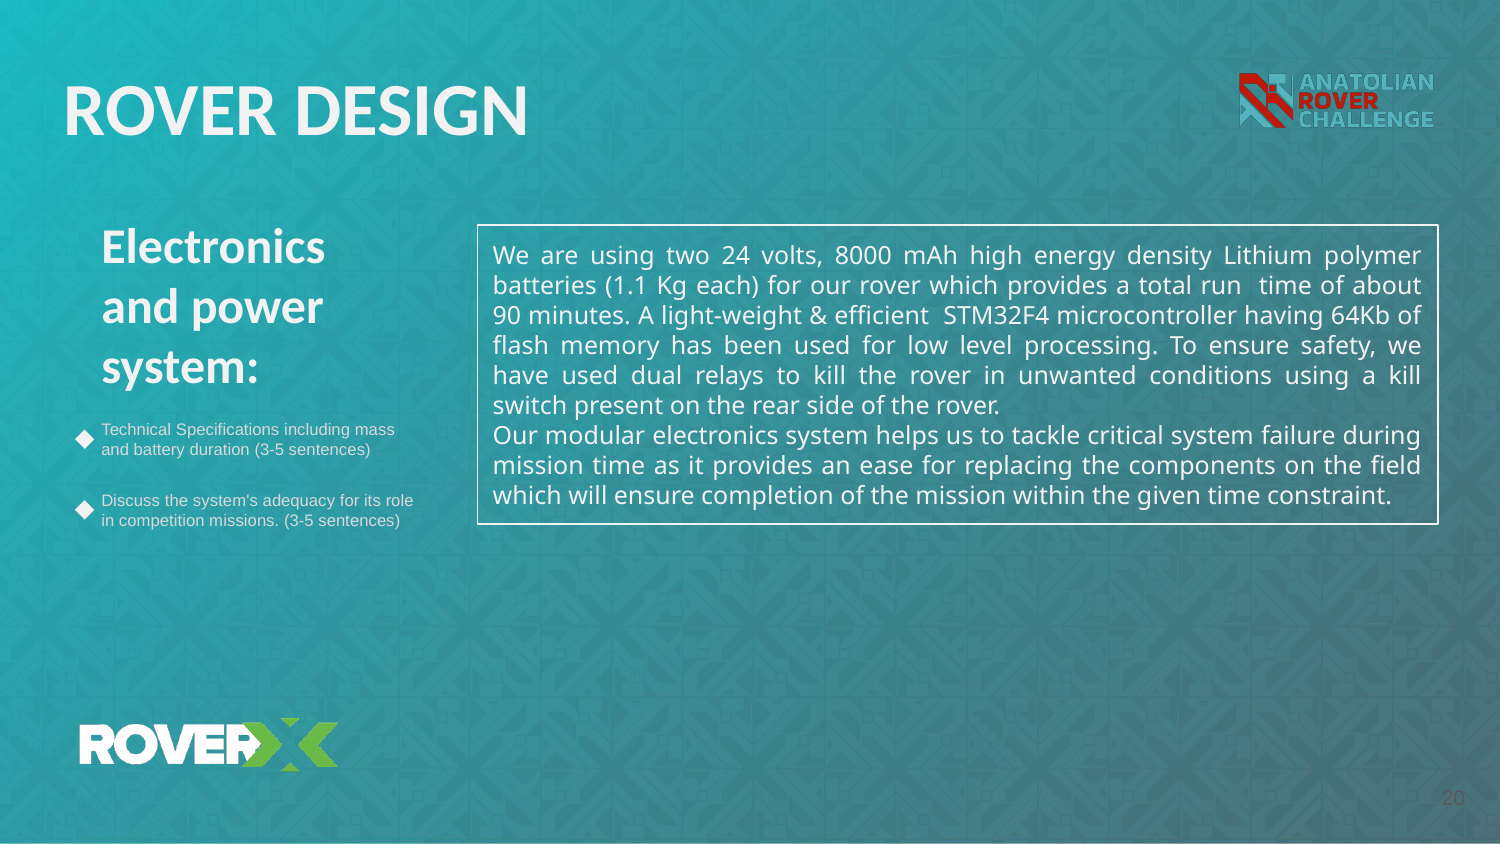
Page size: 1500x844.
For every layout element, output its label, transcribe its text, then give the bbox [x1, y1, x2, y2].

text_box Discuss the system's adequacy for its role in competition missions. (3-5 sentences) [86, 474, 431, 545]
title ROVER DESIGN [48, 62, 559, 166]
picture [0, 0, 1500, 844]
text_box We are using two 24 volts, 8000 mAh high energy density Lithium polymer batteries (1.1 Kg each) for our rover which provides a total run time of about 90 minutes. A light-weight & efficient STM32F4 microcontroller having 64Kb of flash memory has been used for low level processing. To ensure safety, we have used dual relays to kill the rover in unwanted conditions using a kill switch present on the rear side of the rover. Our modular electronics system helps us to tackle critical system failure during mission time as it provides an ease for replacing the components on the field which will ensure completion of the mission within the given time constraint. [477, 224, 1438, 525]
text_box [74, 429, 95, 449]
text_box [74, 500, 86, 520]
text_box Technical Specifications including mass and battery duration (3-5 sentences) [86, 403, 416, 474]
slide_number 20 [1389, 764, 1480, 830]
text_box Electronics and power system: [86, 198, 416, 403]
